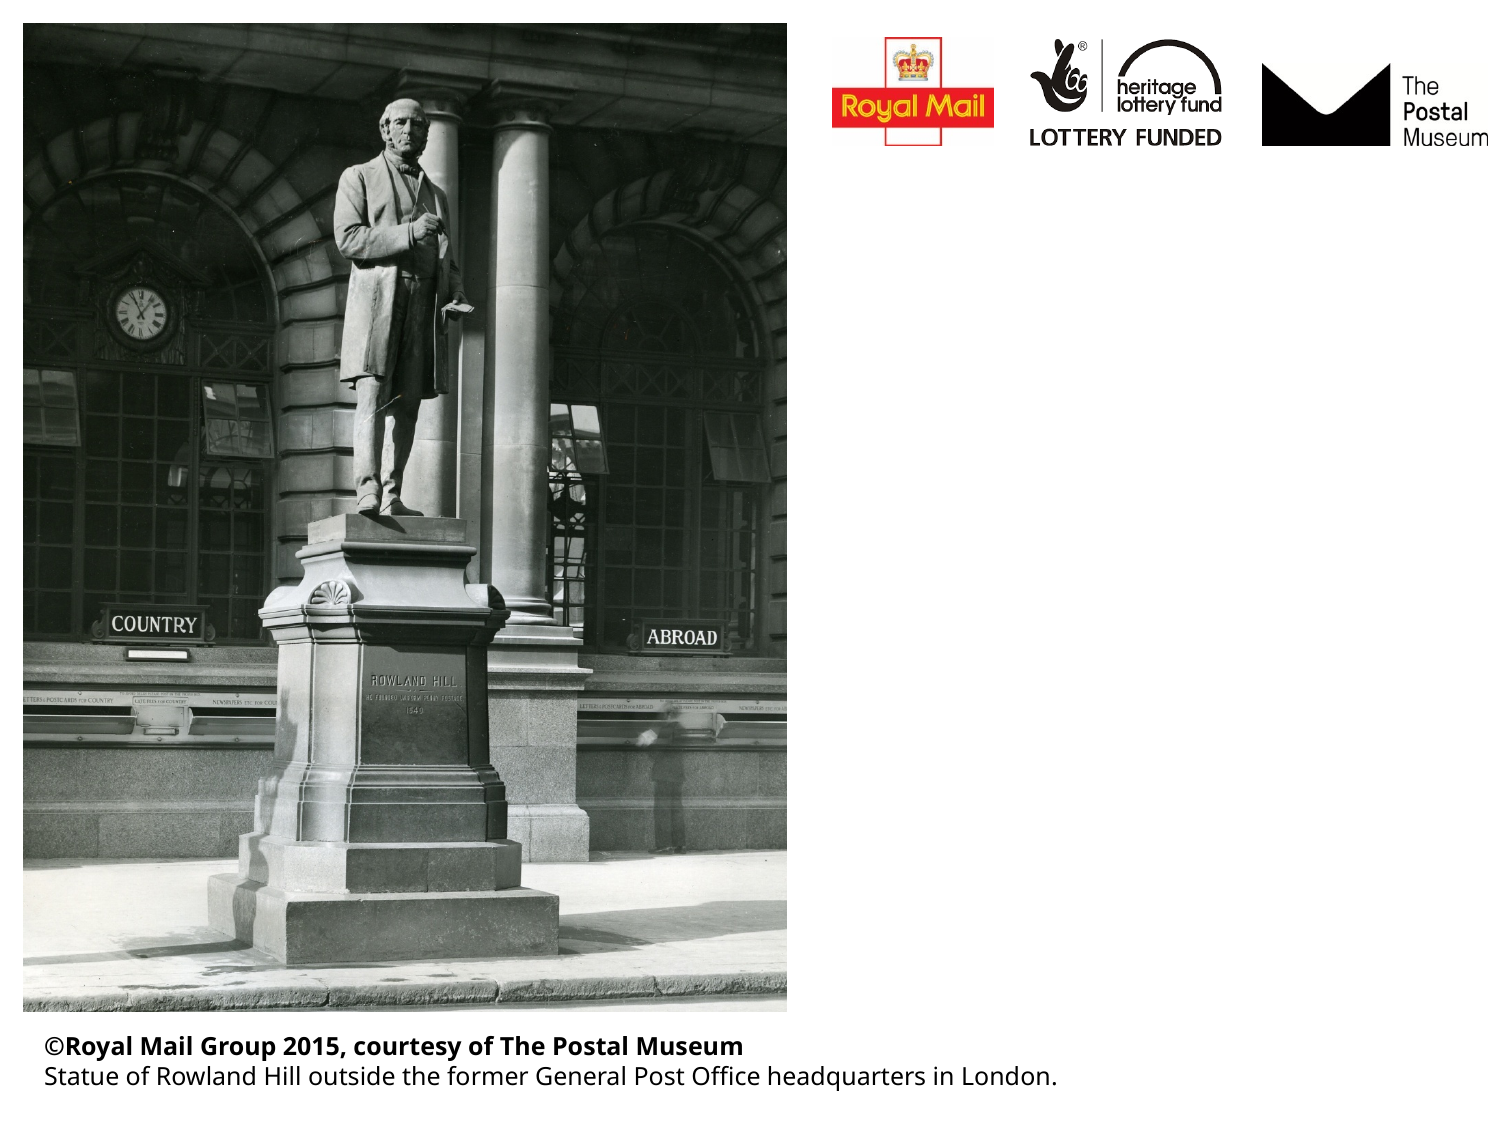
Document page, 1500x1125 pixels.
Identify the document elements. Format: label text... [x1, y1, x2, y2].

text_box ©Royal Mail Group 2015, courtesy of The Postal Museum Statue of Rowland Hill outside the former General Post Office headquarters in London. [29, 1023, 1459, 1098]
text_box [832, 37, 1488, 146]
picture [23, 23, 787, 1012]
